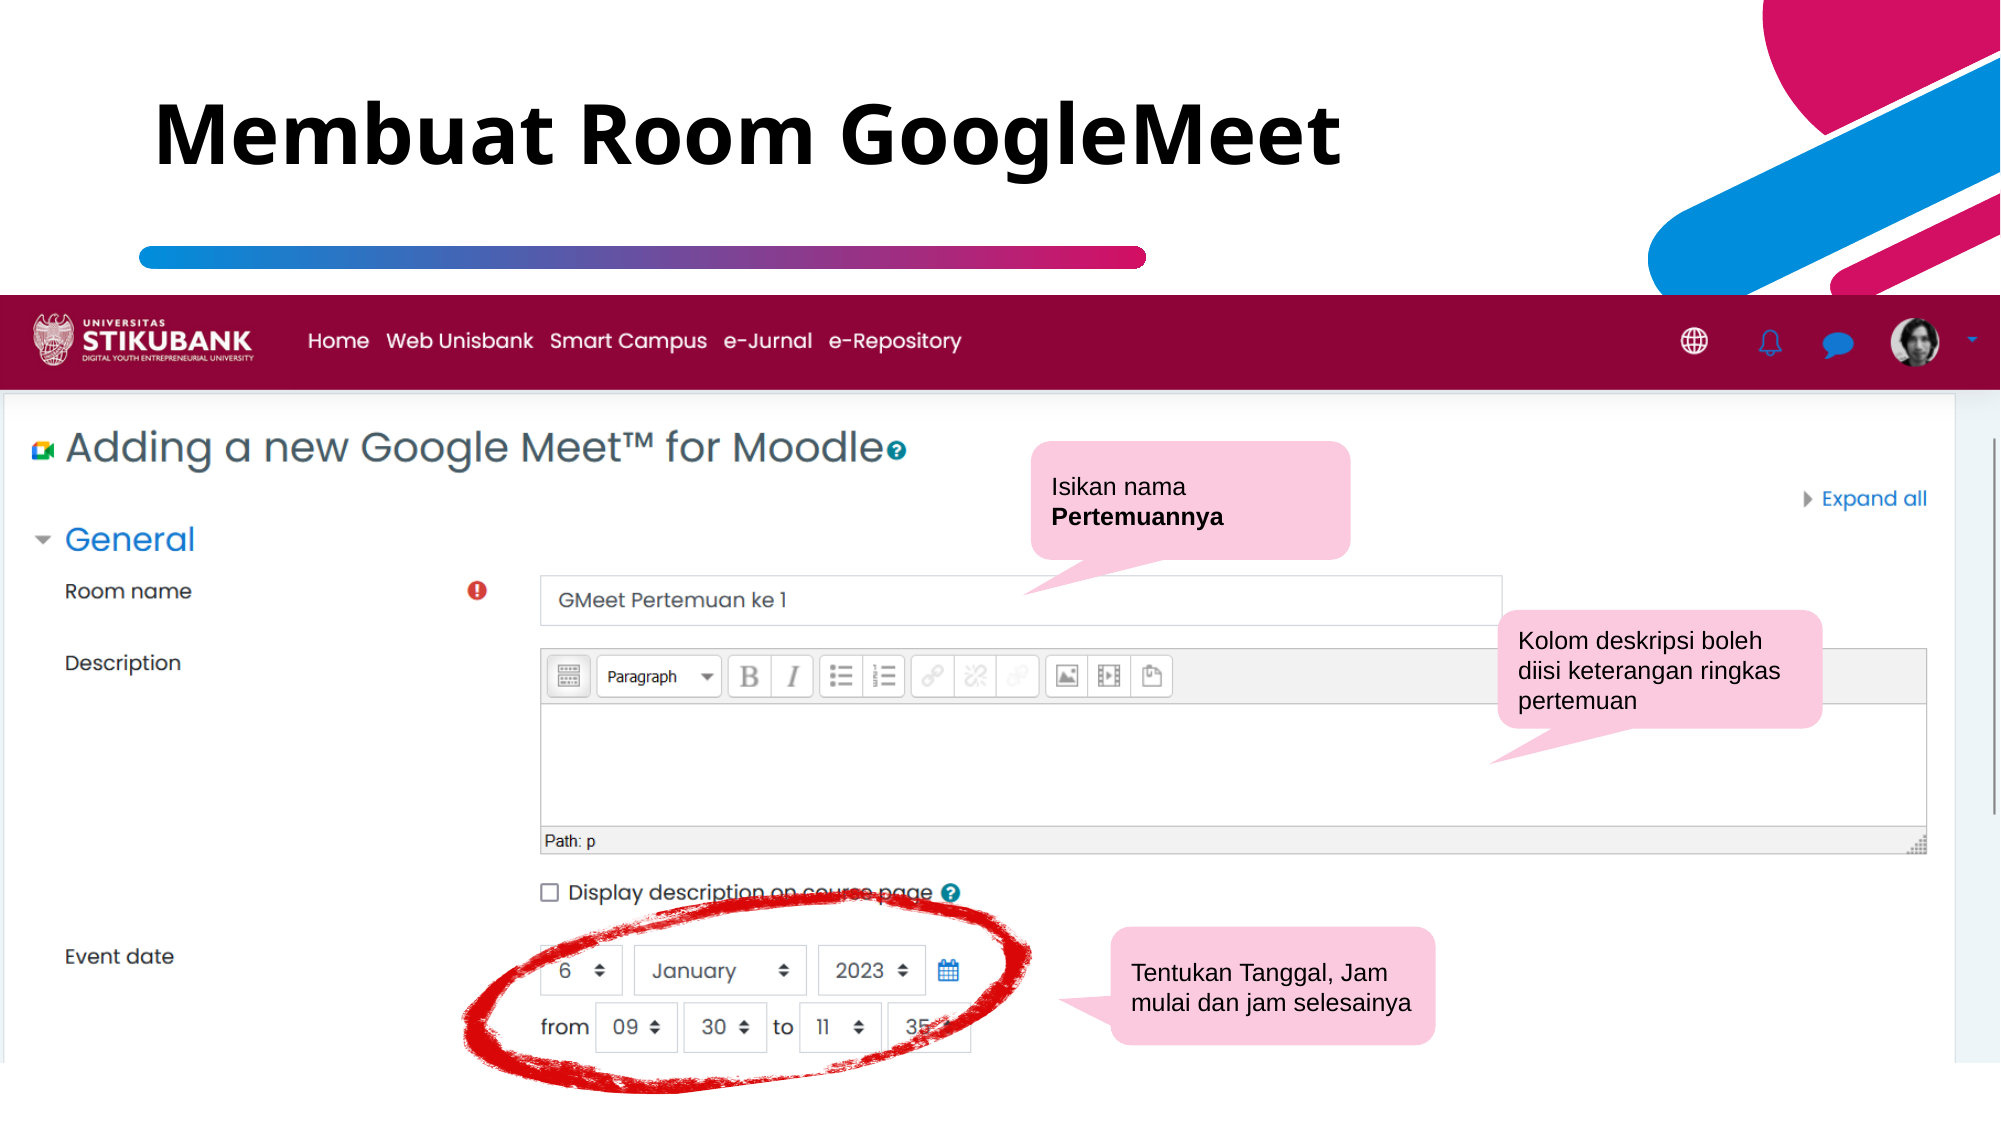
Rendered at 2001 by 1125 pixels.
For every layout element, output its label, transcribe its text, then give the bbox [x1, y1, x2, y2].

picture [457, 1084, 752, 1123]
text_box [0, 295, 2000, 1084]
title Membuat Room GoogleMeet [137, 59, 1623, 215]
